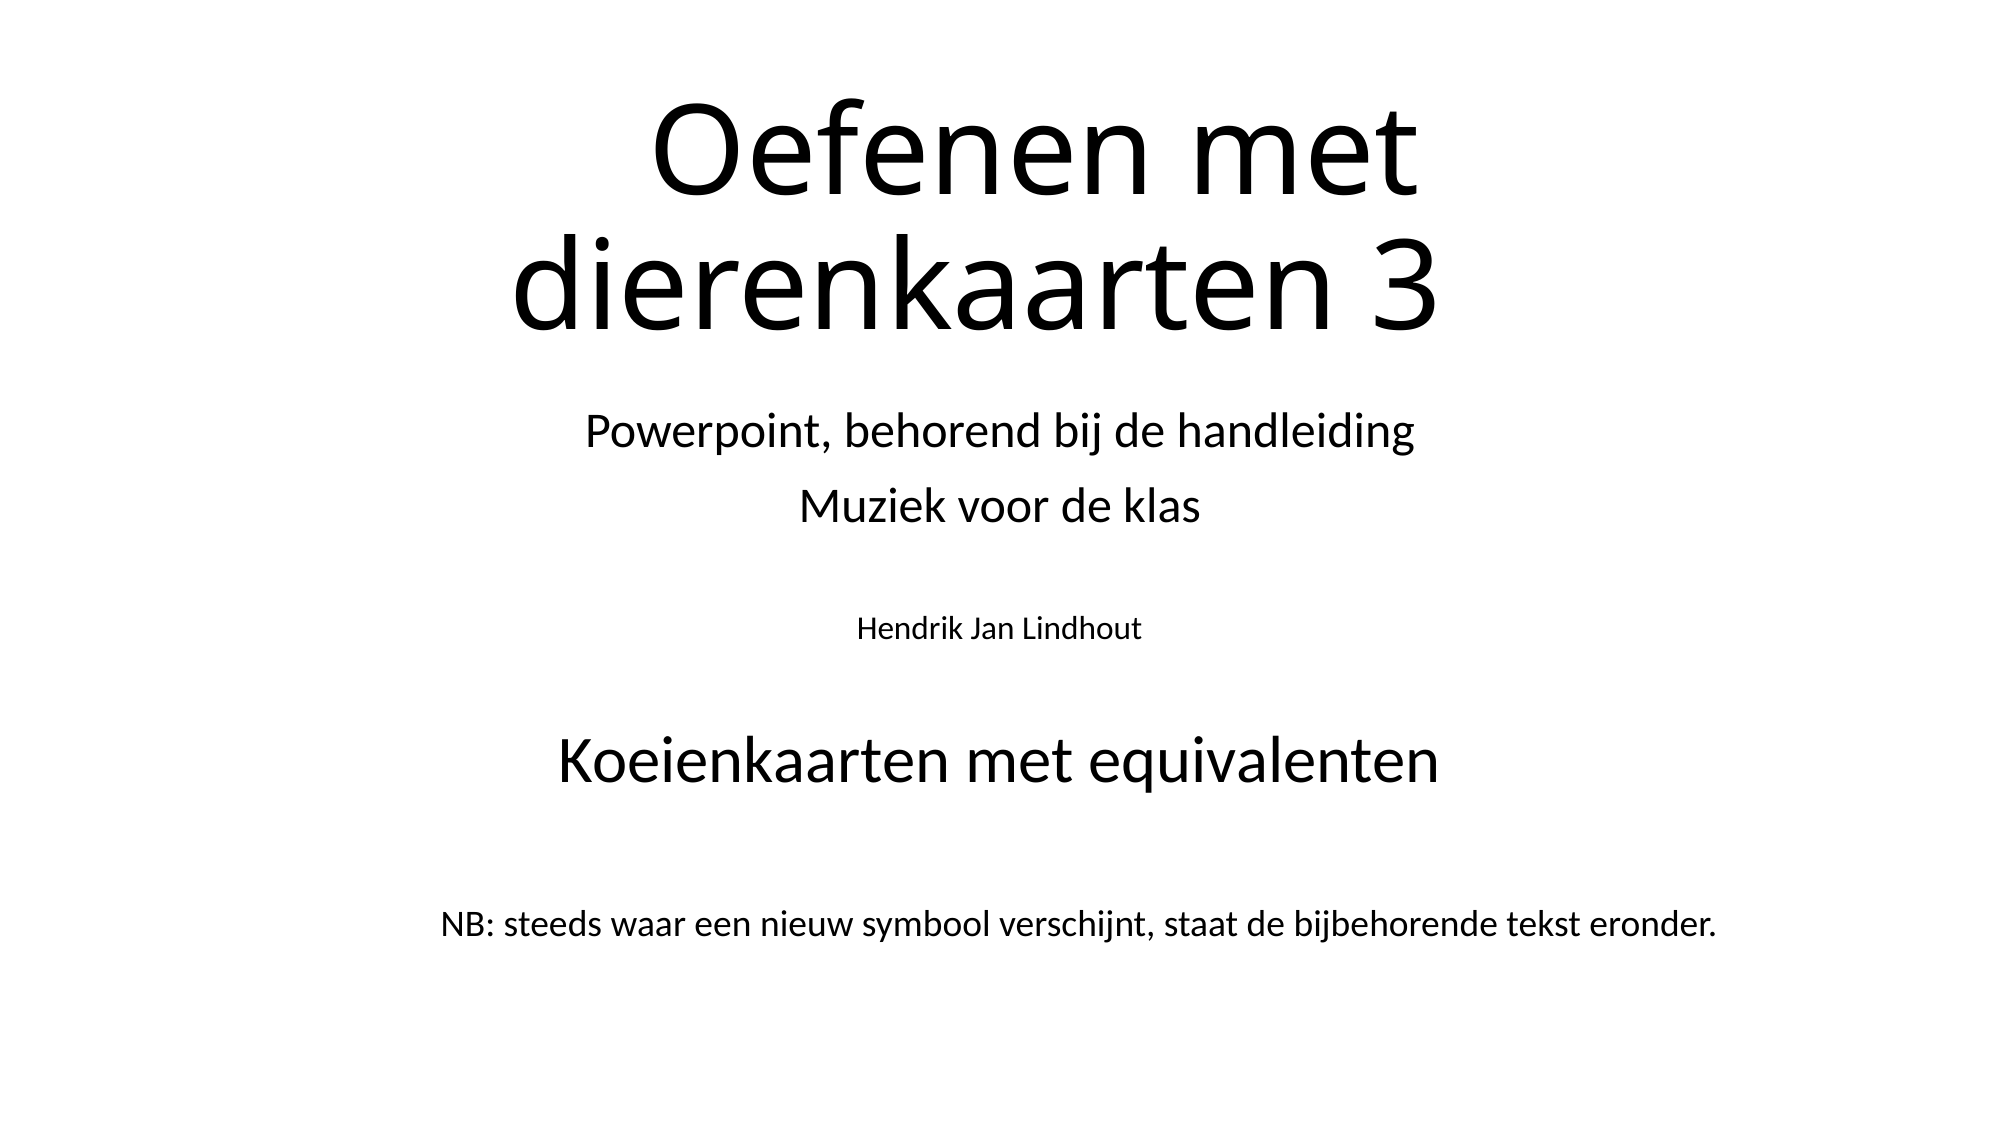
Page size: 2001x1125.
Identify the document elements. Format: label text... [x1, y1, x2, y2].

title Oefenen met dierenkaarten 3 [249, 184, 1820, 364]
text_box NB: steeds waar een nieuw symbool verschijnt, staat de bijbehorende tekst eronder. [127, 891, 2000, 952]
subtitle Powerpoint, behorend bij de handleiding Muziek voor de klas Hendrik Jan Lindhout Koeienkaarten met equivalenten [249, 397, 1750, 863]
